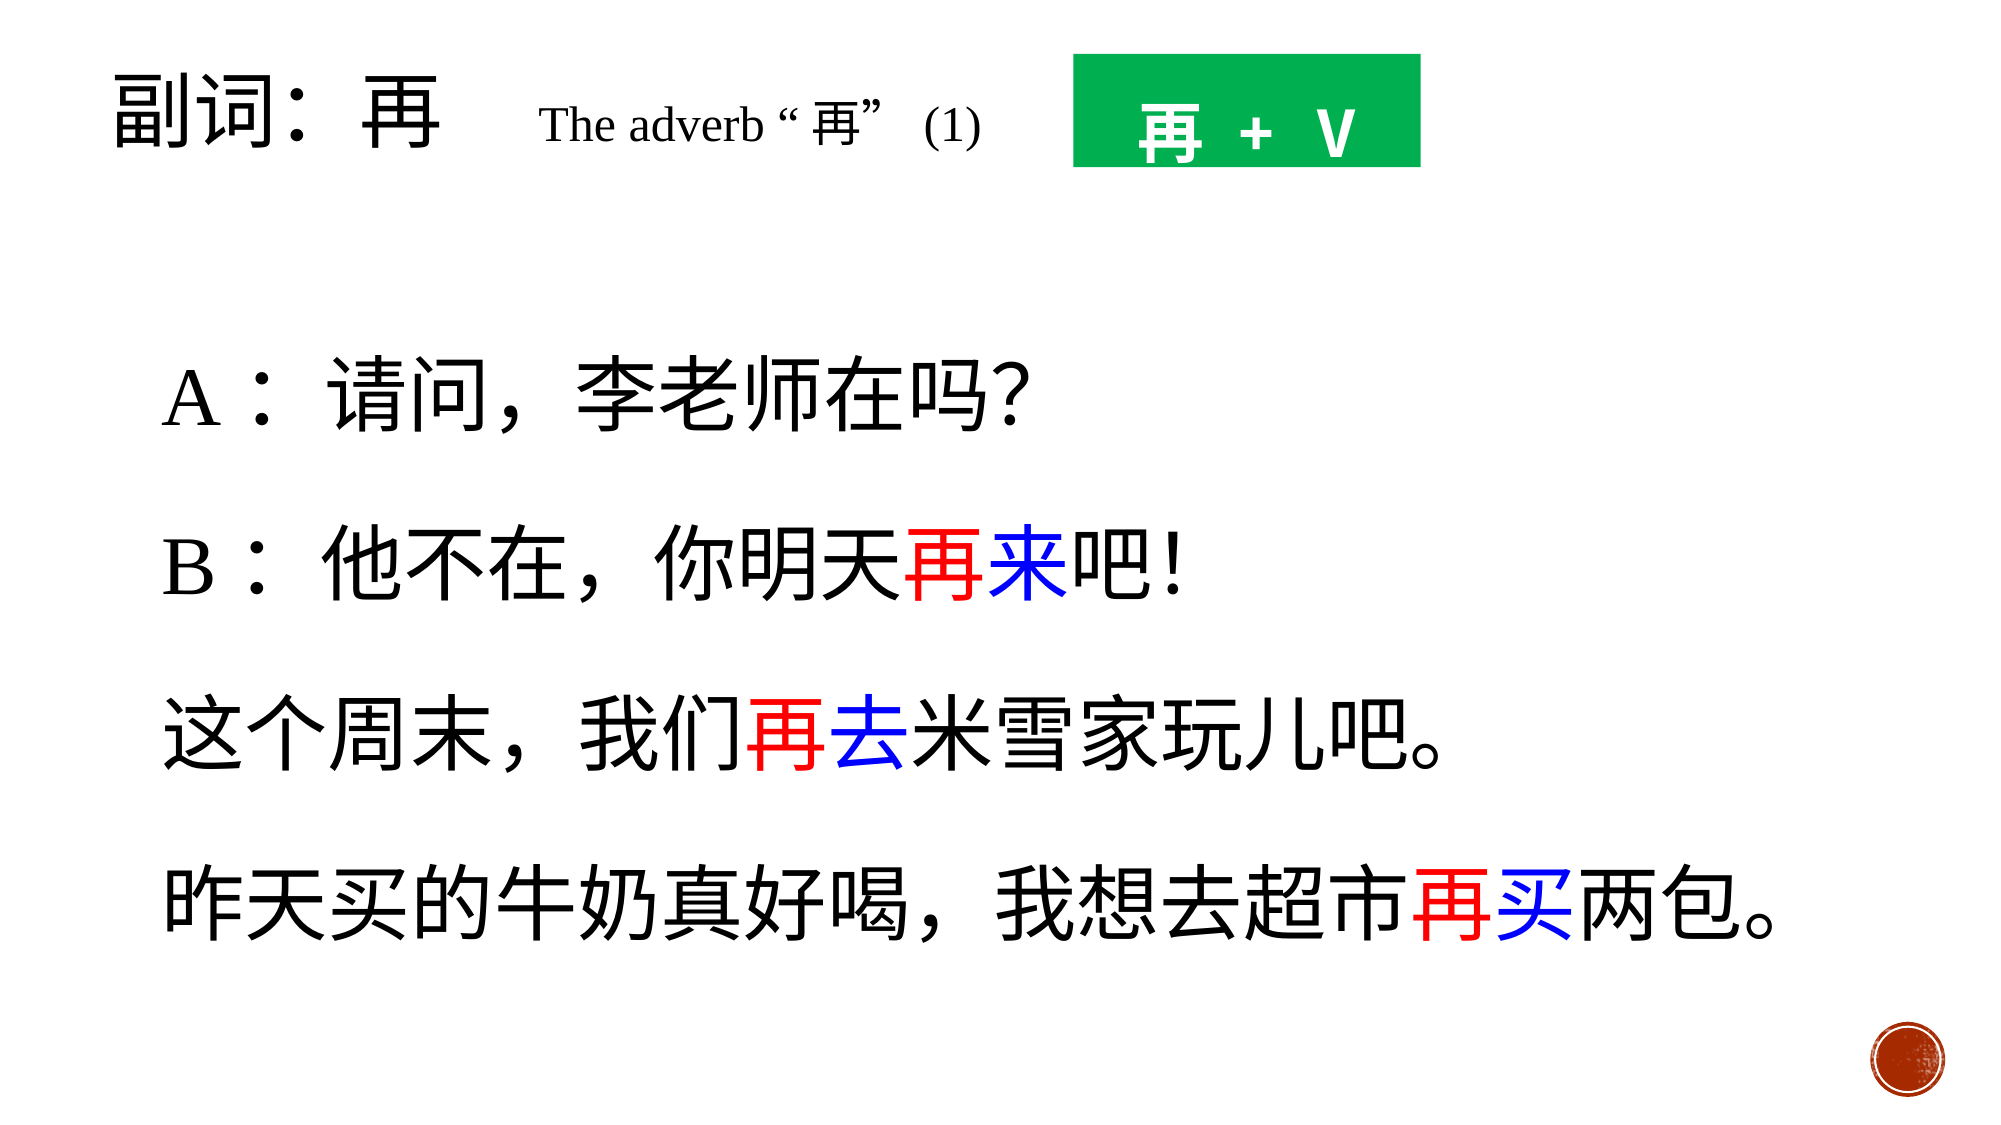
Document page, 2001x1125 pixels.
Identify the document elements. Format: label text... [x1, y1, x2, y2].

text_box 副词：再 The adverb “再”(1) [95, 57, 1836, 166]
text_box 再 + V [1072, 53, 1422, 57]
text_box A：请问，李老师在吗？ B：他不在，你明天再来吧！ 这个周末，我们再去米雪家玩儿吧。 昨天买的牛奶真好喝，我想去超市再买两包。 [146, 264, 1786, 1023]
